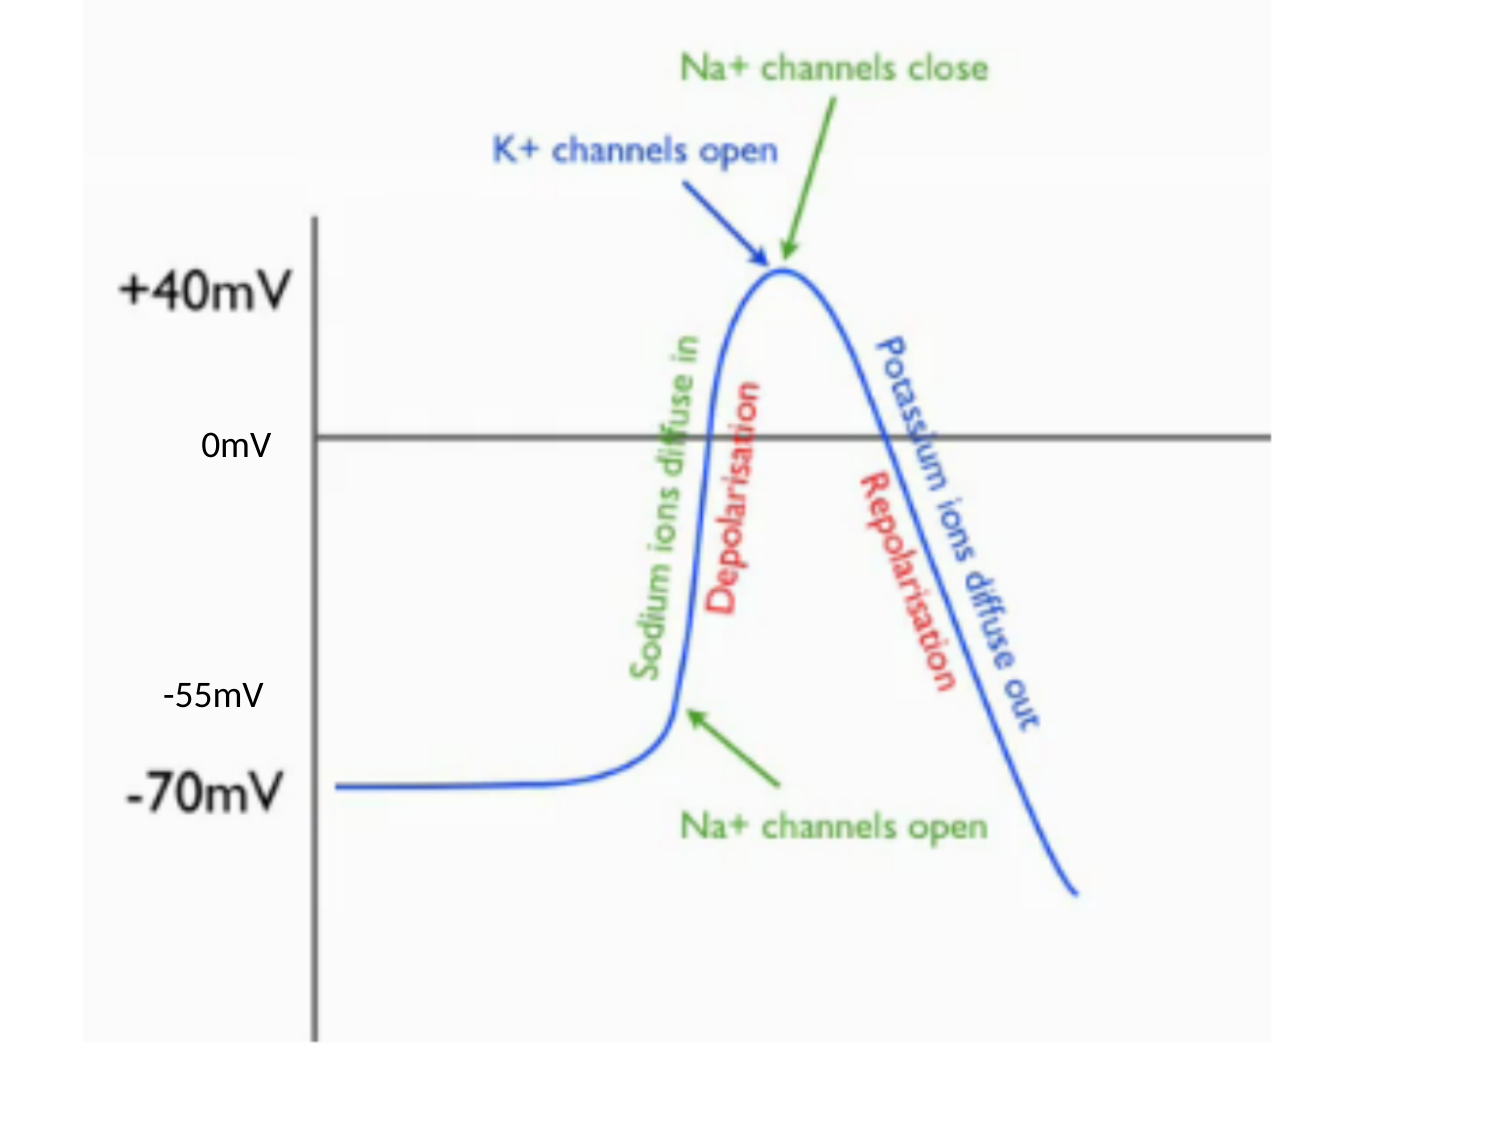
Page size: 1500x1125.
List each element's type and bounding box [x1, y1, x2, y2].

picture [74, 0, 1346, 1098]
